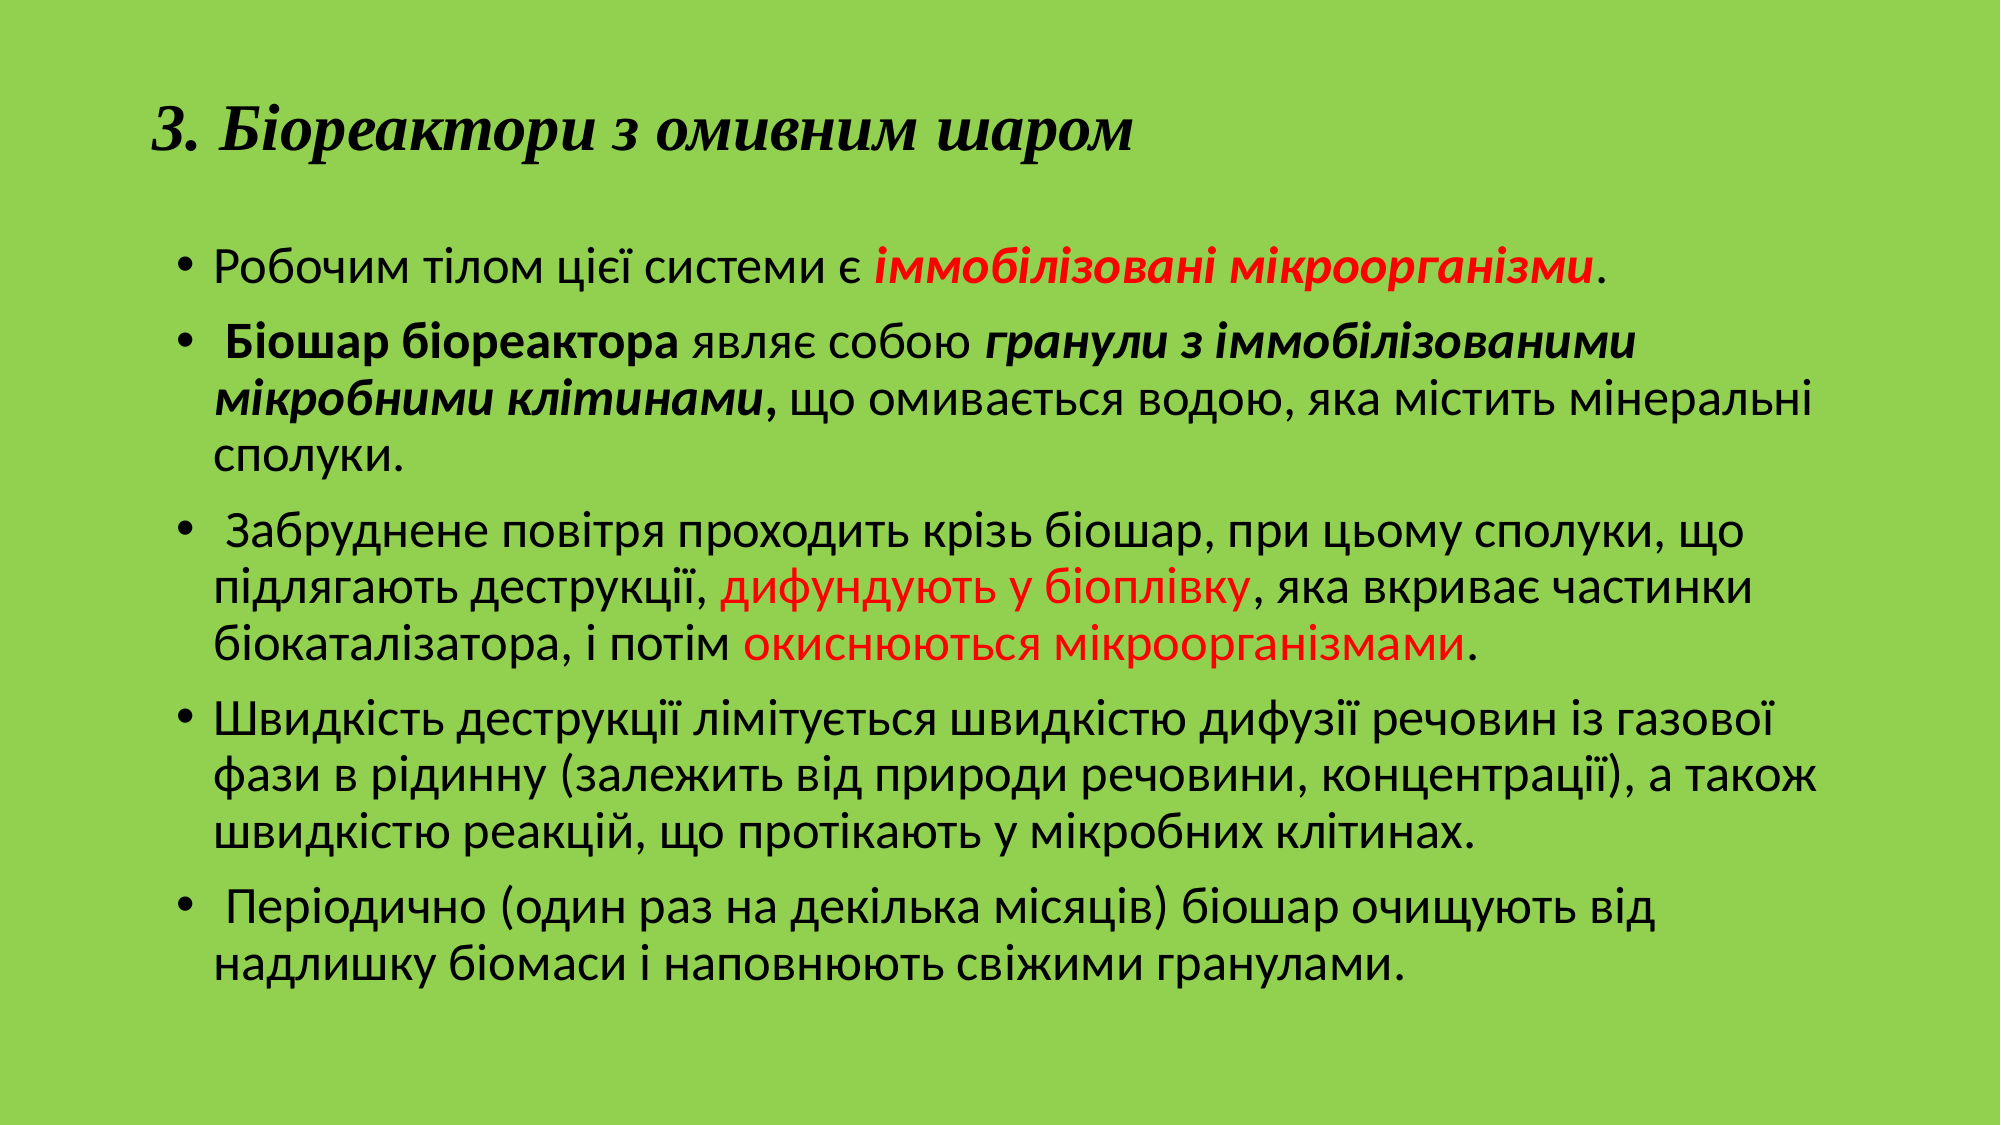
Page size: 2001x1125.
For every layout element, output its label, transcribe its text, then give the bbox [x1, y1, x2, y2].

title 3. Біореактори з омивним шаром [137, 59, 1863, 198]
list Робочим тілом цієї системи є іммобілізовані мікроорганізми. Біошар біореактора являє собою гранули з іммобілізованими мікробними клітинами, що омивається водою, яка містить мінеральні сполуки. Забруднене повітря проходить крізь біошар, при цьому сполуки, що підлягають деструкції, дифундують у біоплівку, яка вкриває частинки біокаталізатора, і потім окиснюються мікроорганізмами. Швидкість деструкції лімітується швидкістю дифузії речовин із газової фази в рідинну (залежить від природи речовини, концентрації), а також швидкістю реакцій, що протікають у мікробних клітинах. Періодично (один раз на декілька місяців) біошар очищують від надлишку біомаси і наповнюють свіжими гранулами. [161, 230, 1863, 1014]
